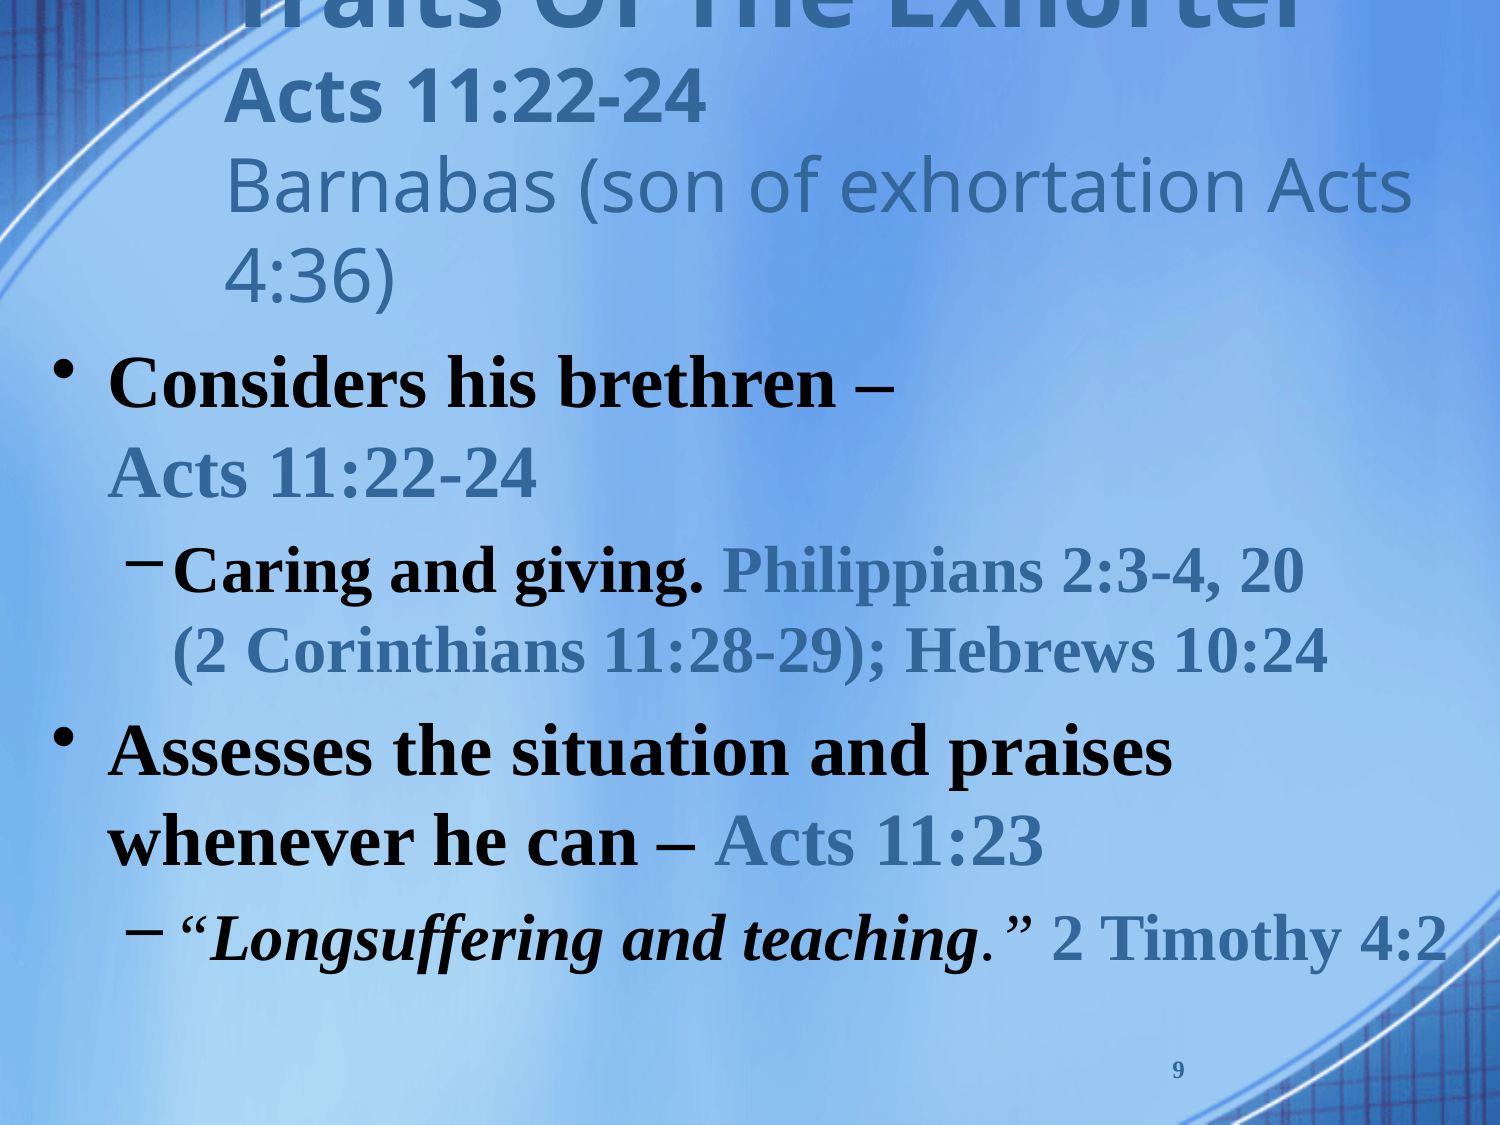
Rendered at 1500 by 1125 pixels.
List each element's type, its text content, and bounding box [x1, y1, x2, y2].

slide_number 9 [887, 1037, 1201, 1100]
list Considers his brethren – Acts 11:22-24 Caring and giving. Philippians 2:3-4, 20 (2 Corinthians 11:28-29); Hebrews 10:24 Assesses the situation and praises whenever he can – Acts 11:23 “Longsuffering and teaching.” 2 Timothy 4:2 [35, 324, 1471, 982]
title Traits Of The Exhorter Acts 11:22-24 Barnabas (son of exhortation Acts 4:36) [209, 0, 1451, 324]
picture [0, 0, 1500, 1125]
